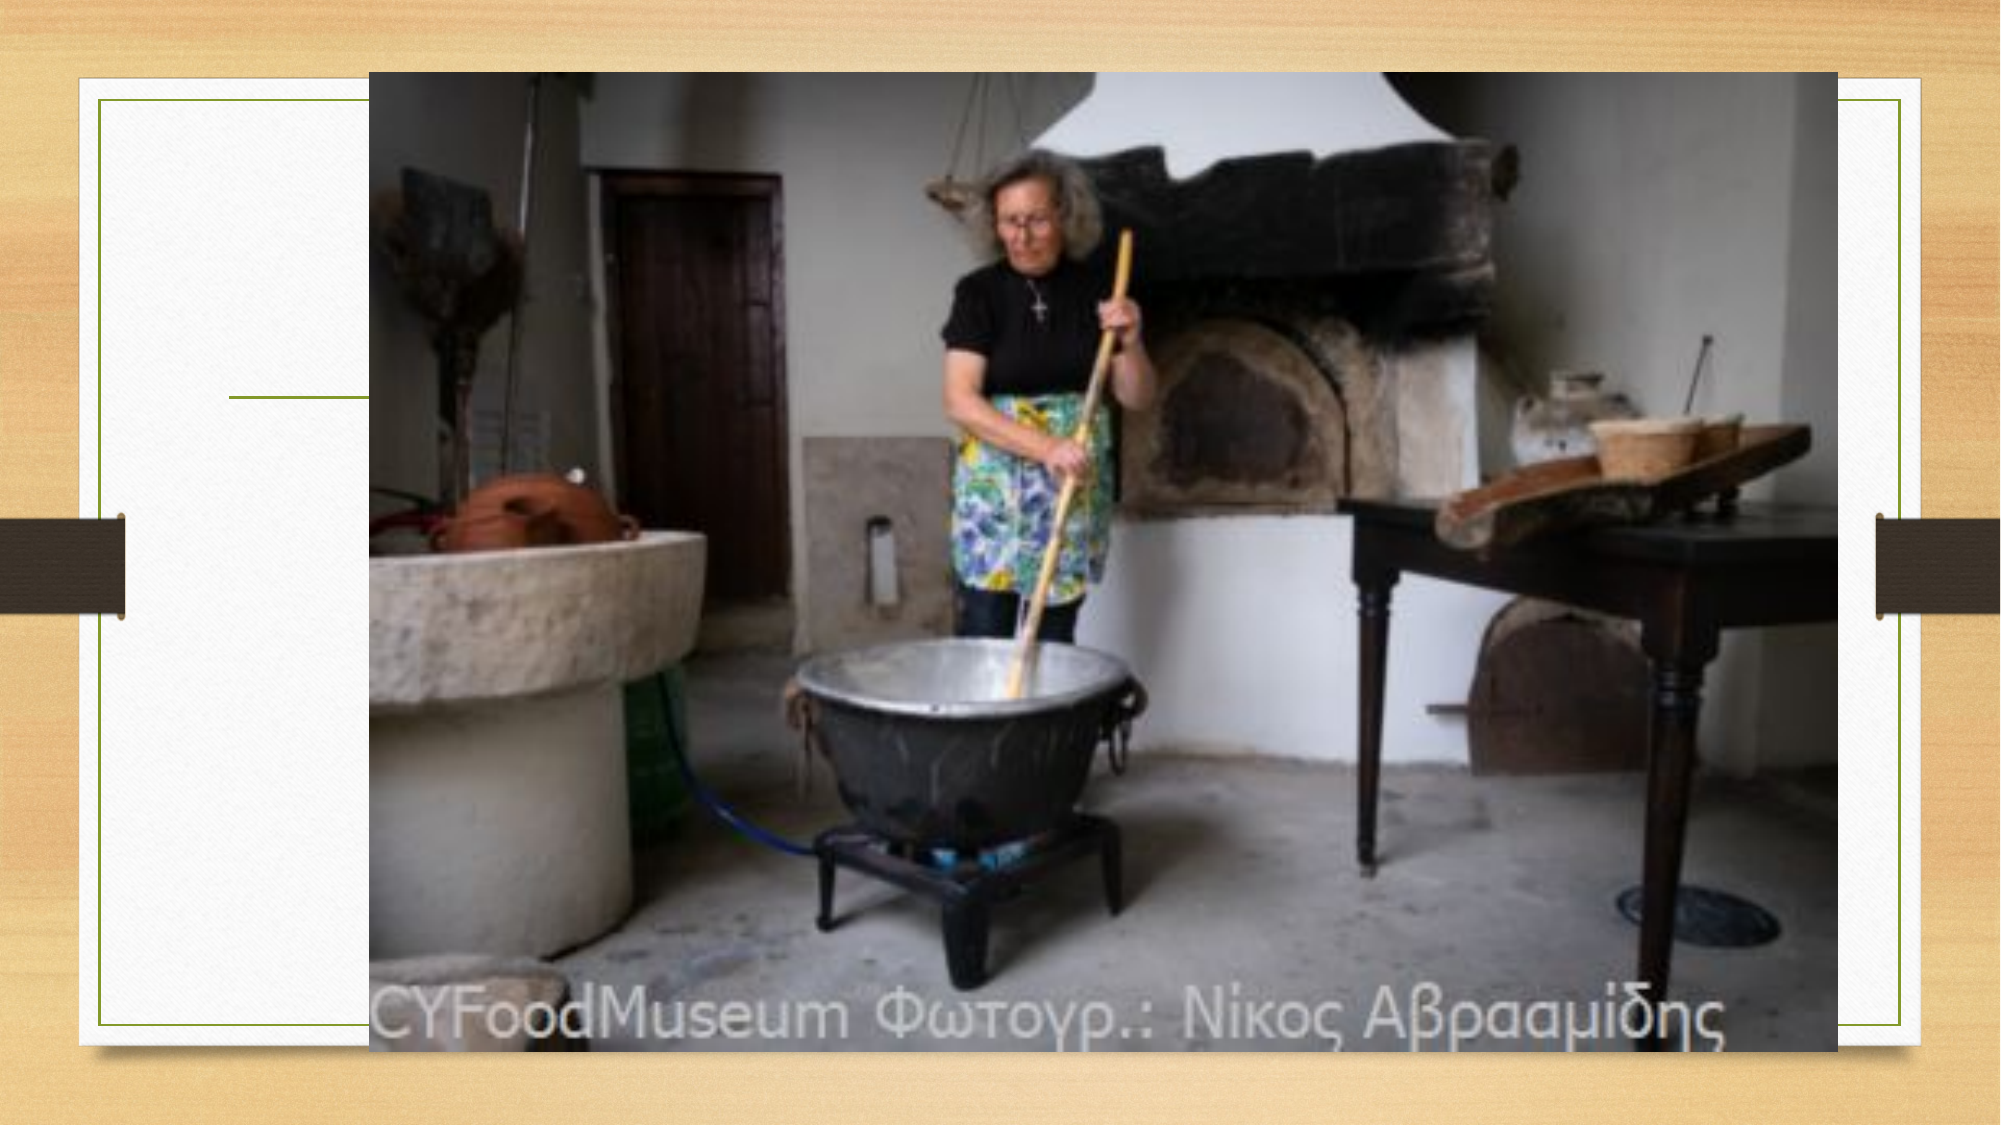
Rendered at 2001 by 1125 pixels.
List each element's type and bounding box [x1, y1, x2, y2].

list [368, 72, 1838, 1053]
picture [0, 0, 2001, 1125]
